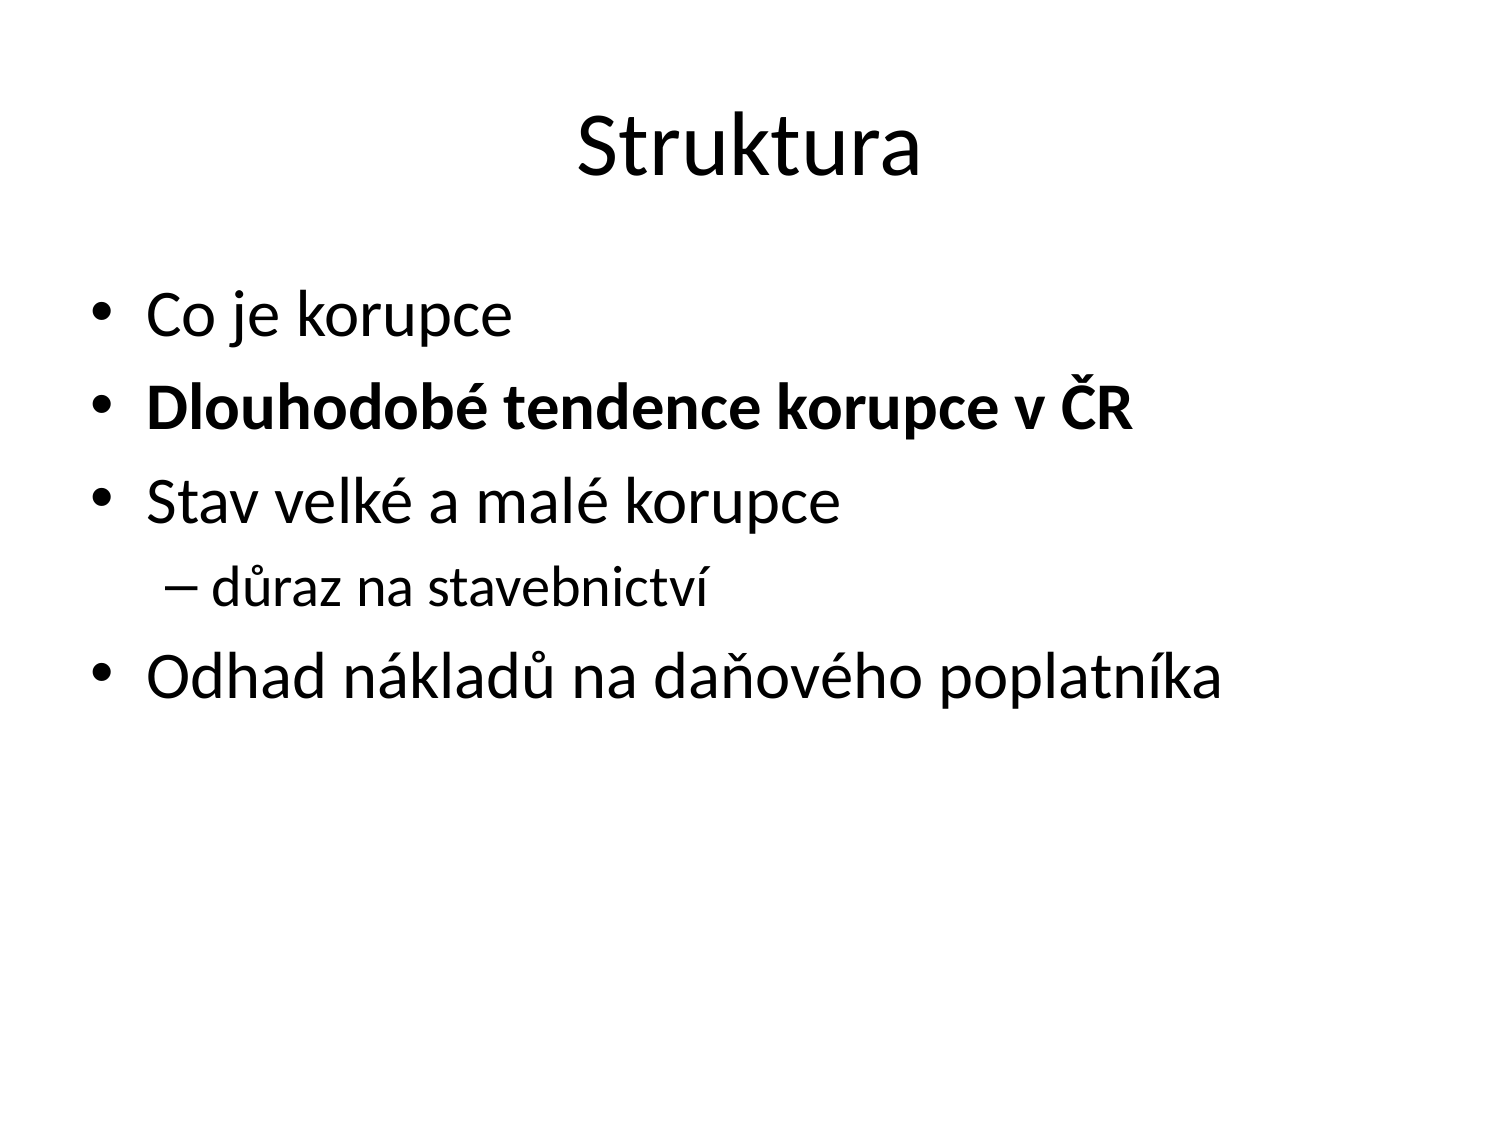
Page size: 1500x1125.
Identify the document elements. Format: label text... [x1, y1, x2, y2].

title Struktura [75, 45, 1425, 233]
list Co je korupce Dlouhodobé tendence korupce v ČR Stav velké a malé korupce důraz na stavebnictví Odhad nákladů na daňového poplatníka [75, 262, 1425, 1005]
